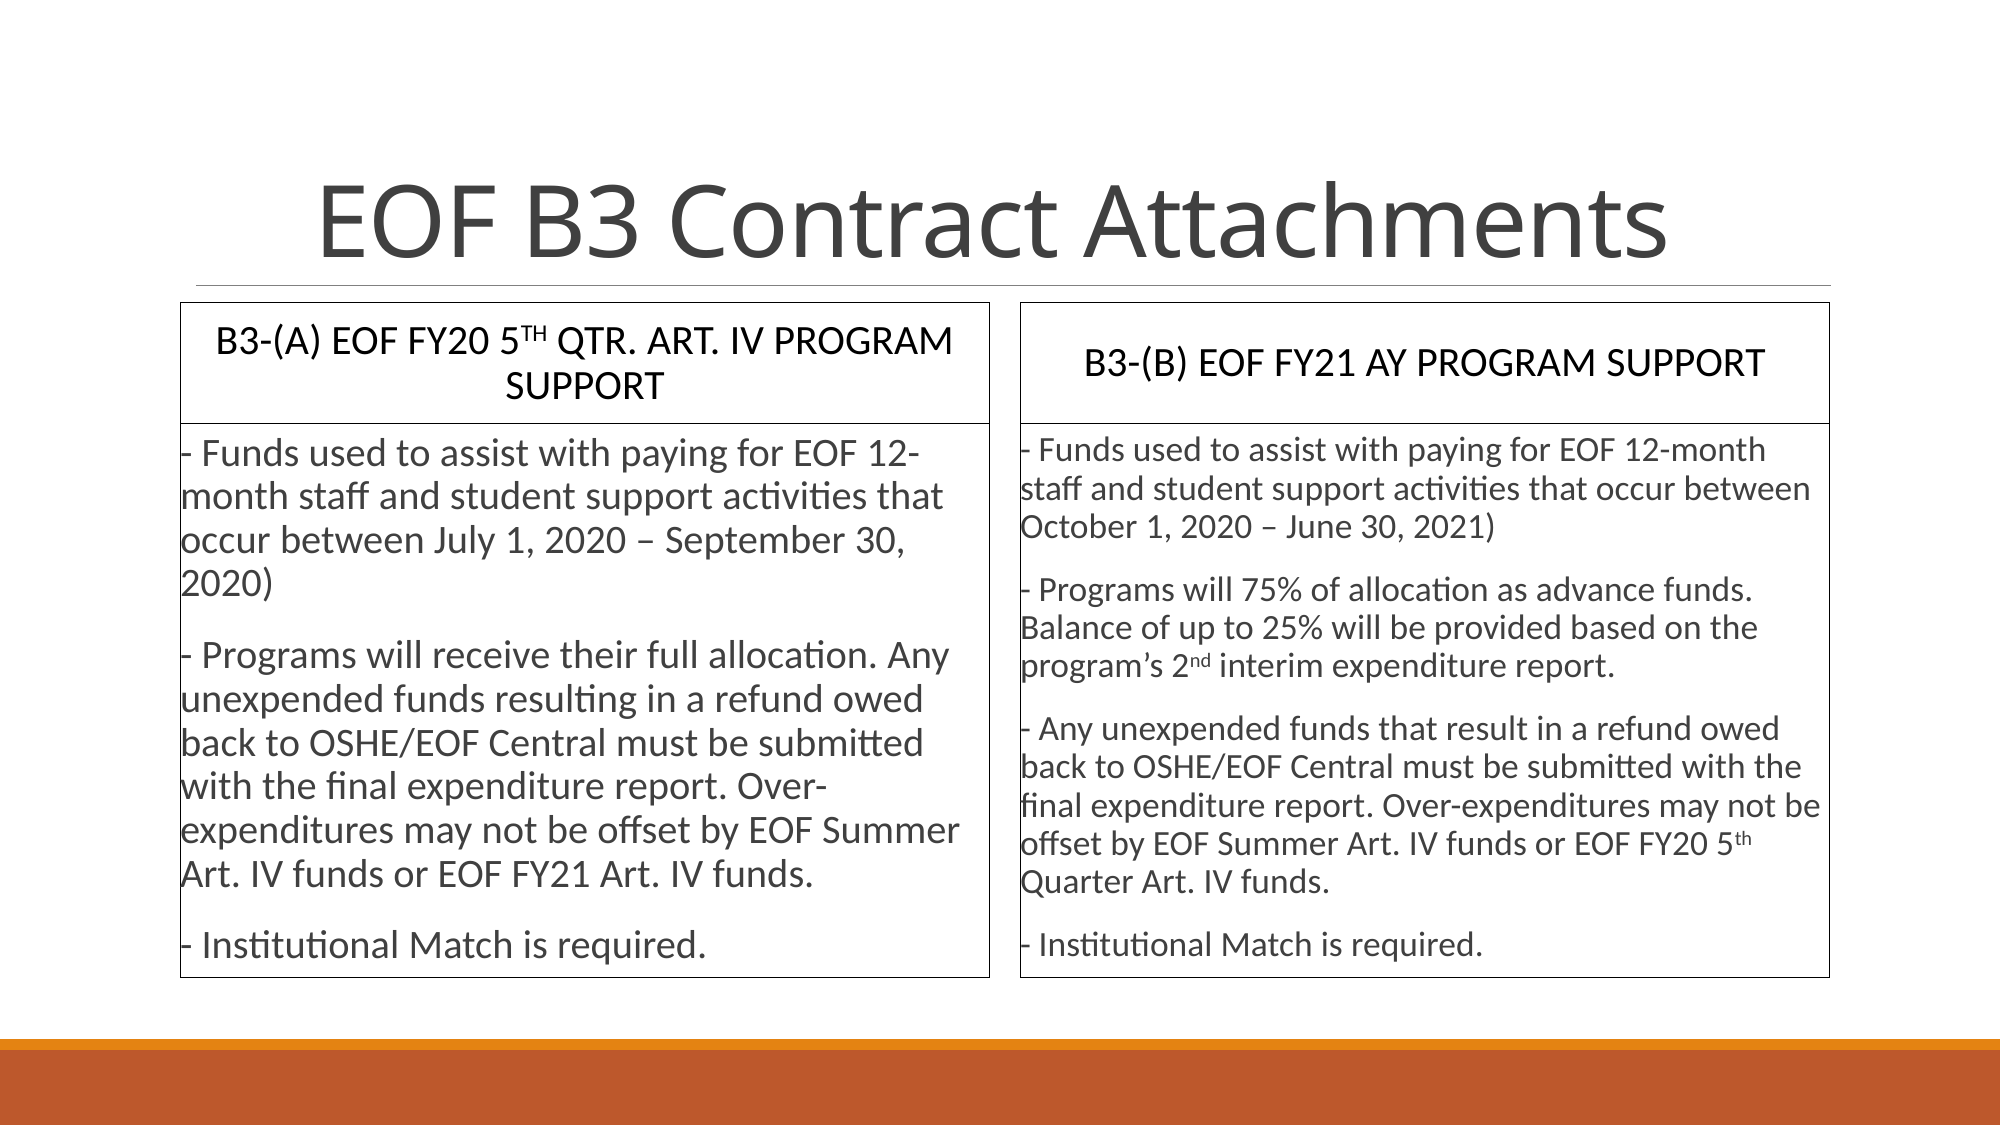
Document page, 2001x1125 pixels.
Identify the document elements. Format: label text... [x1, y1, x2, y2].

list - Funds used to assist with paying for EOF 12-month staff and student support activities that occur between July 1, 2020 – September 30, 2020) - Programs will receive their full allocation. Any unexpended funds resulting in a refund owed back to OSHE/EOF Central must be submitted with the final expenditure report. Over-expenditures may not be offset by EOF Summer Art. IV funds or EOF FY21 Art. IV funds. - Institutional Match is required. [180, 423, 990, 978]
title EOF B3 Contract Attachments [180, 47, 1830, 285]
list B3-(A) eof fy20 5TH Qtr. Art. Iv program support [180, 302, 990, 423]
list - Funds used to assist with paying for EOF 12-month staff and student support activities that occur between October 1, 2020 – June 30, 2021) - Programs will 75% of allocation as advance funds. Balance of up to 25% will be provided based on the program’s 2nd interim expenditure report. - Any unexpended funds that result in a refund owed back to OSHE/EOF Central must be submitted with the final expenditure report. Over-expenditures may not be offset by EOF Summer Art. IV funds or EOF FY20 5th Quarter Art. IV funds. - Institutional Match is required. [1020, 423, 1830, 978]
list B3-(B) EOF FY21 AY Program support [1020, 302, 1830, 423]
